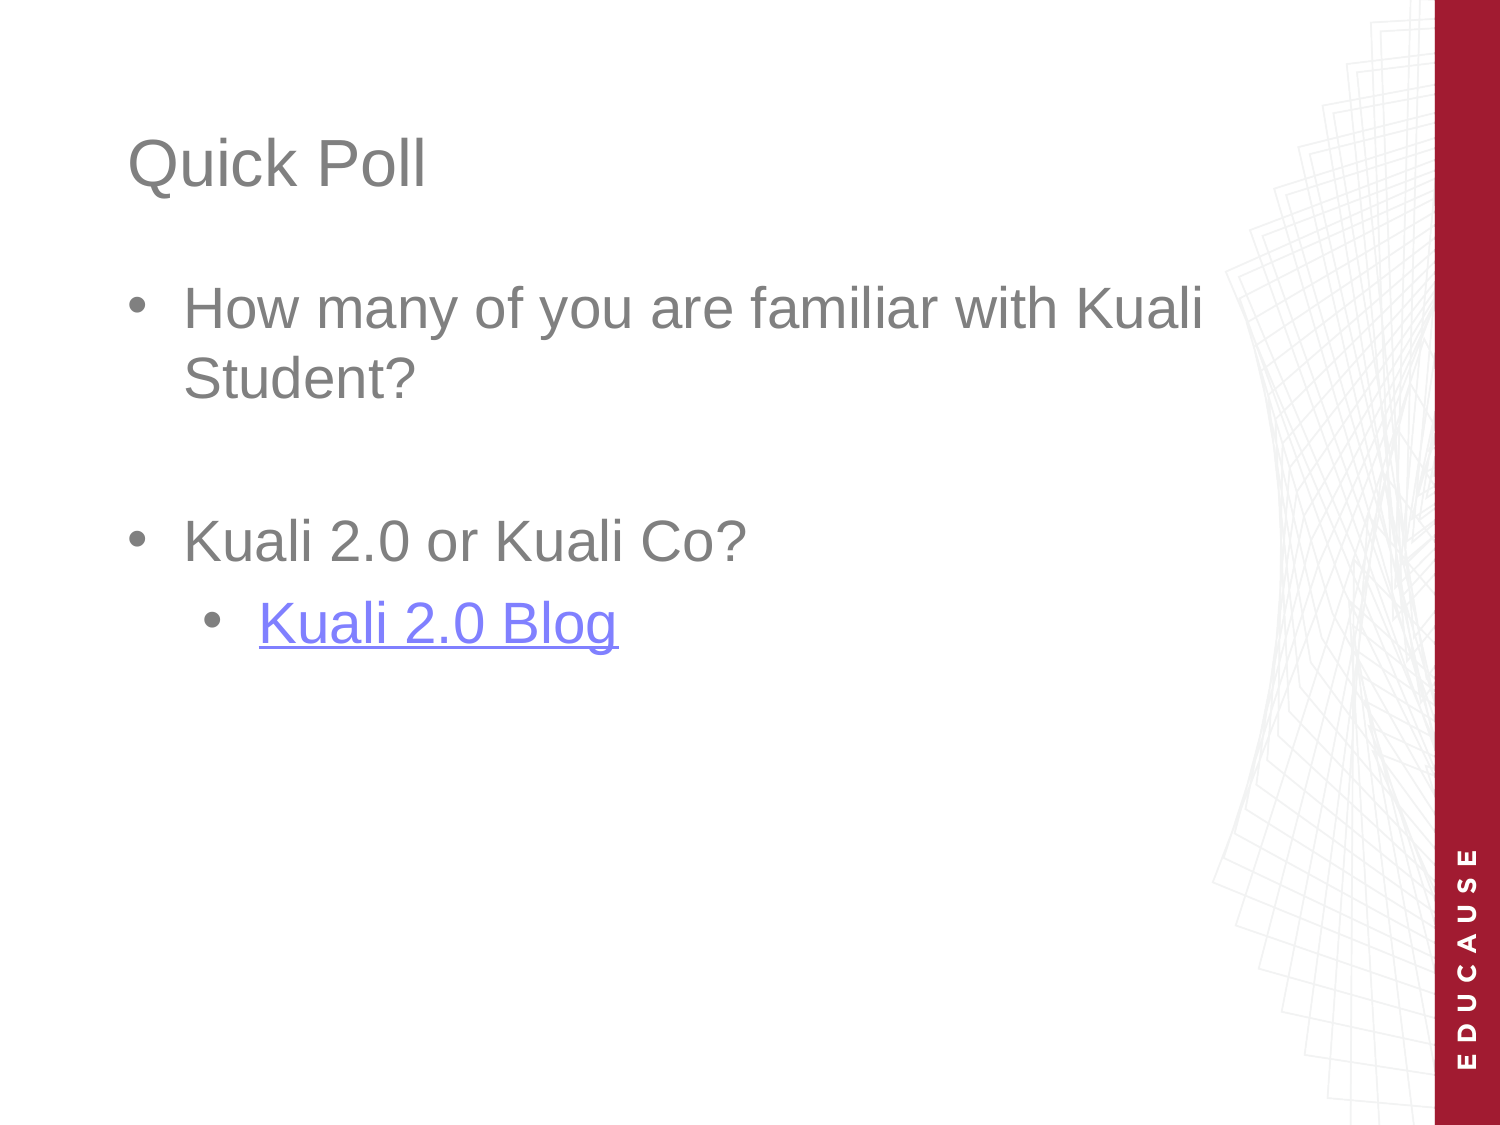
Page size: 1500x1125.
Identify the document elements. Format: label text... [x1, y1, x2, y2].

title Quick Poll [112, 112, 1325, 233]
list How many of you are familiar with Kuali Student? Kuali 2.0 or Kuali Co? Kuali 2.0 Blog [112, 262, 1325, 1005]
picture [0, 0, 1500, 1125]
